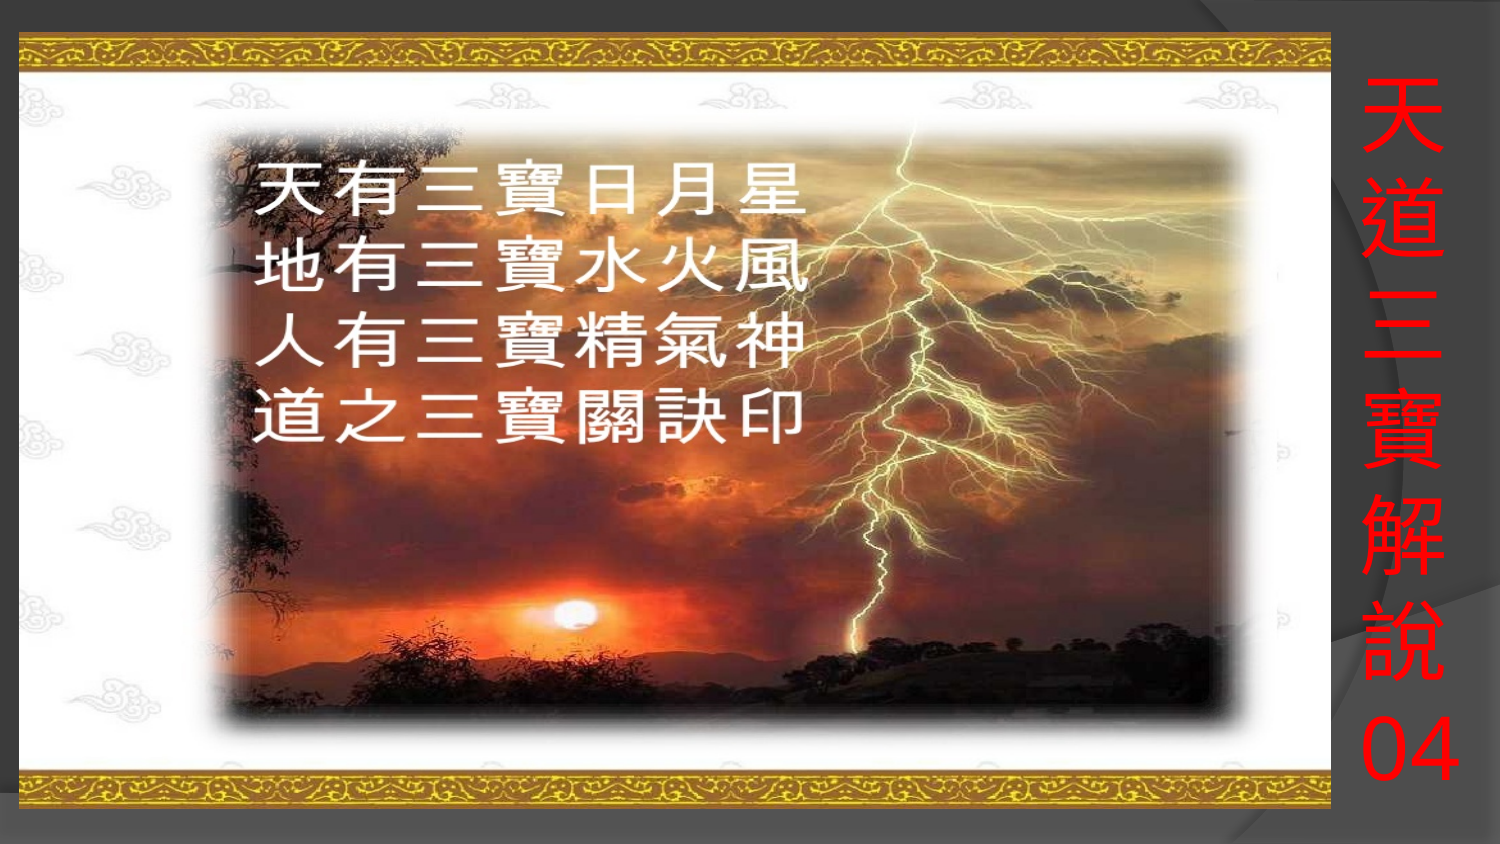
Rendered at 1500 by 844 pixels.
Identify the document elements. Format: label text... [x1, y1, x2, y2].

title 天道三寶解說04 [1352, 43, 1473, 812]
picture [19, 31, 1331, 809]
